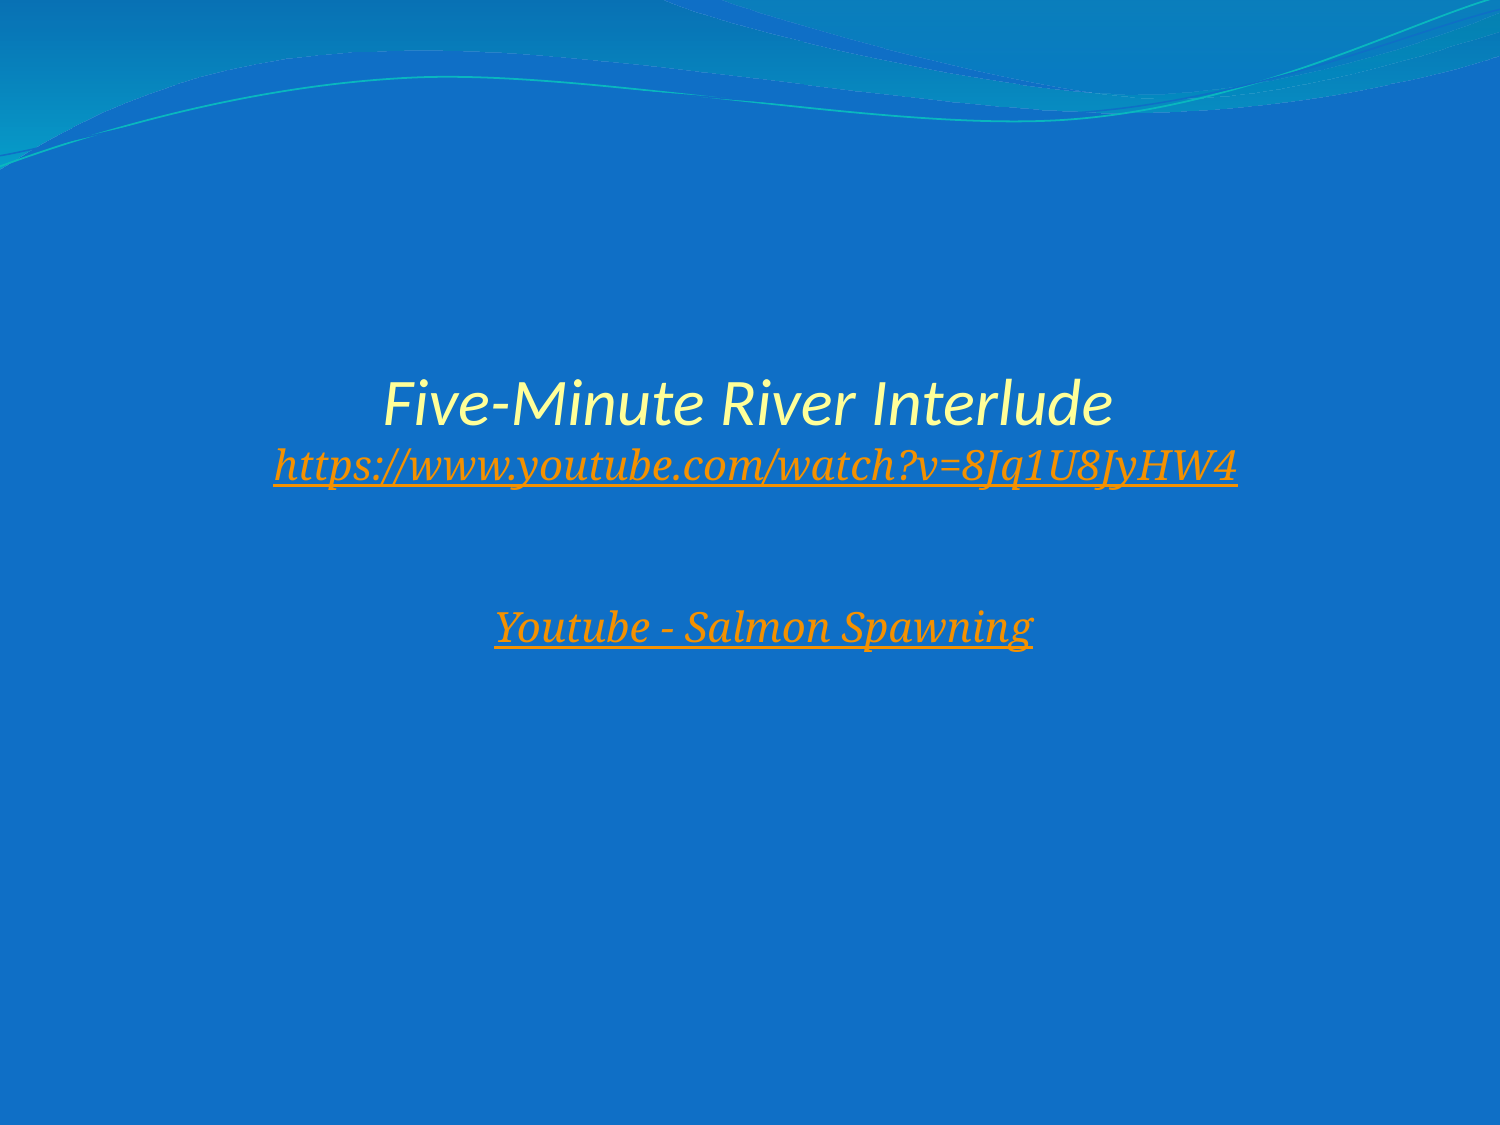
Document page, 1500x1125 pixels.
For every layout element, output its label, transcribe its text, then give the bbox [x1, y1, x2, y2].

text_box Five-Minute River Interlude https://www.youtube.com/watch?v=8Jq1U8JyHW4 Youtube - Salmon Spawning [111, 349, 1400, 738]
